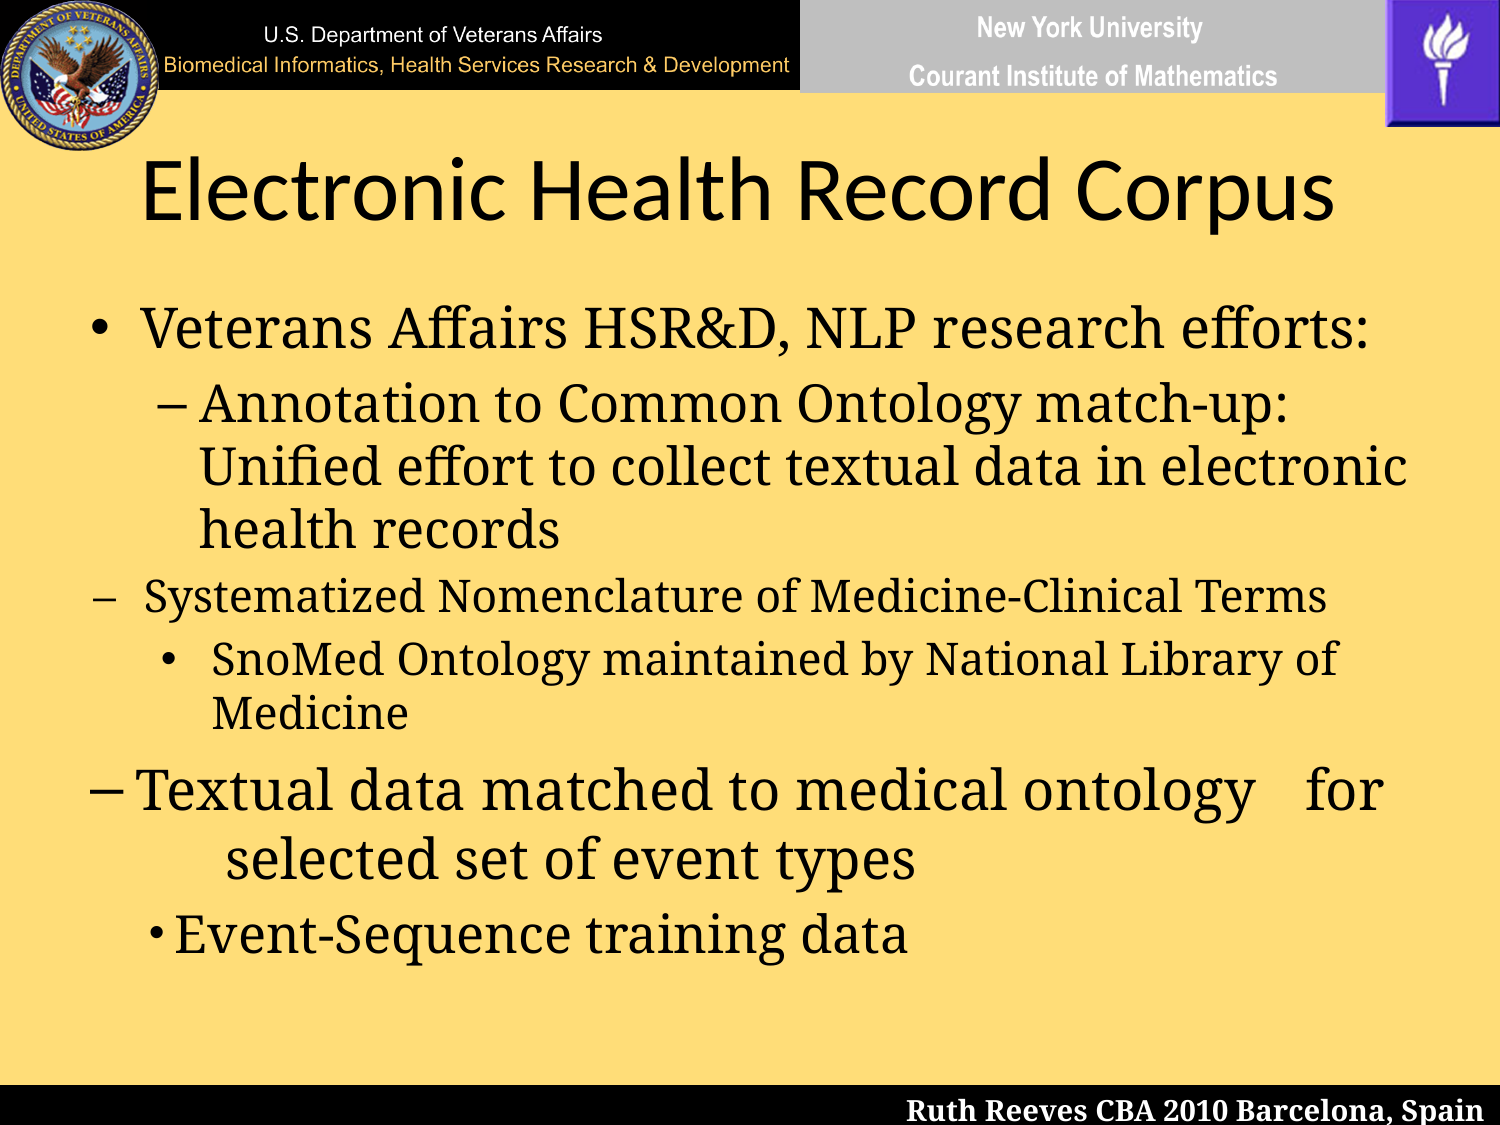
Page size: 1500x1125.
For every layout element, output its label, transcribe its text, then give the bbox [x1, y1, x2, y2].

picture [0, 0, 1500, 151]
title Electronic Health Record Corpus [75, 90, 1425, 278]
list Veterans Affairs HSR&D, NLP research efforts: Annotation to Common Ontology match-up: Unified effort to collect textual data in electronic health records Systematized Nomenclature of Medicine-Clinical Terms SnoMed Ontology maintained by National Library of Medicine Textual data matched to medical ontology for selected set of event types Event-Sequence training data [75, 285, 1425, 1028]
